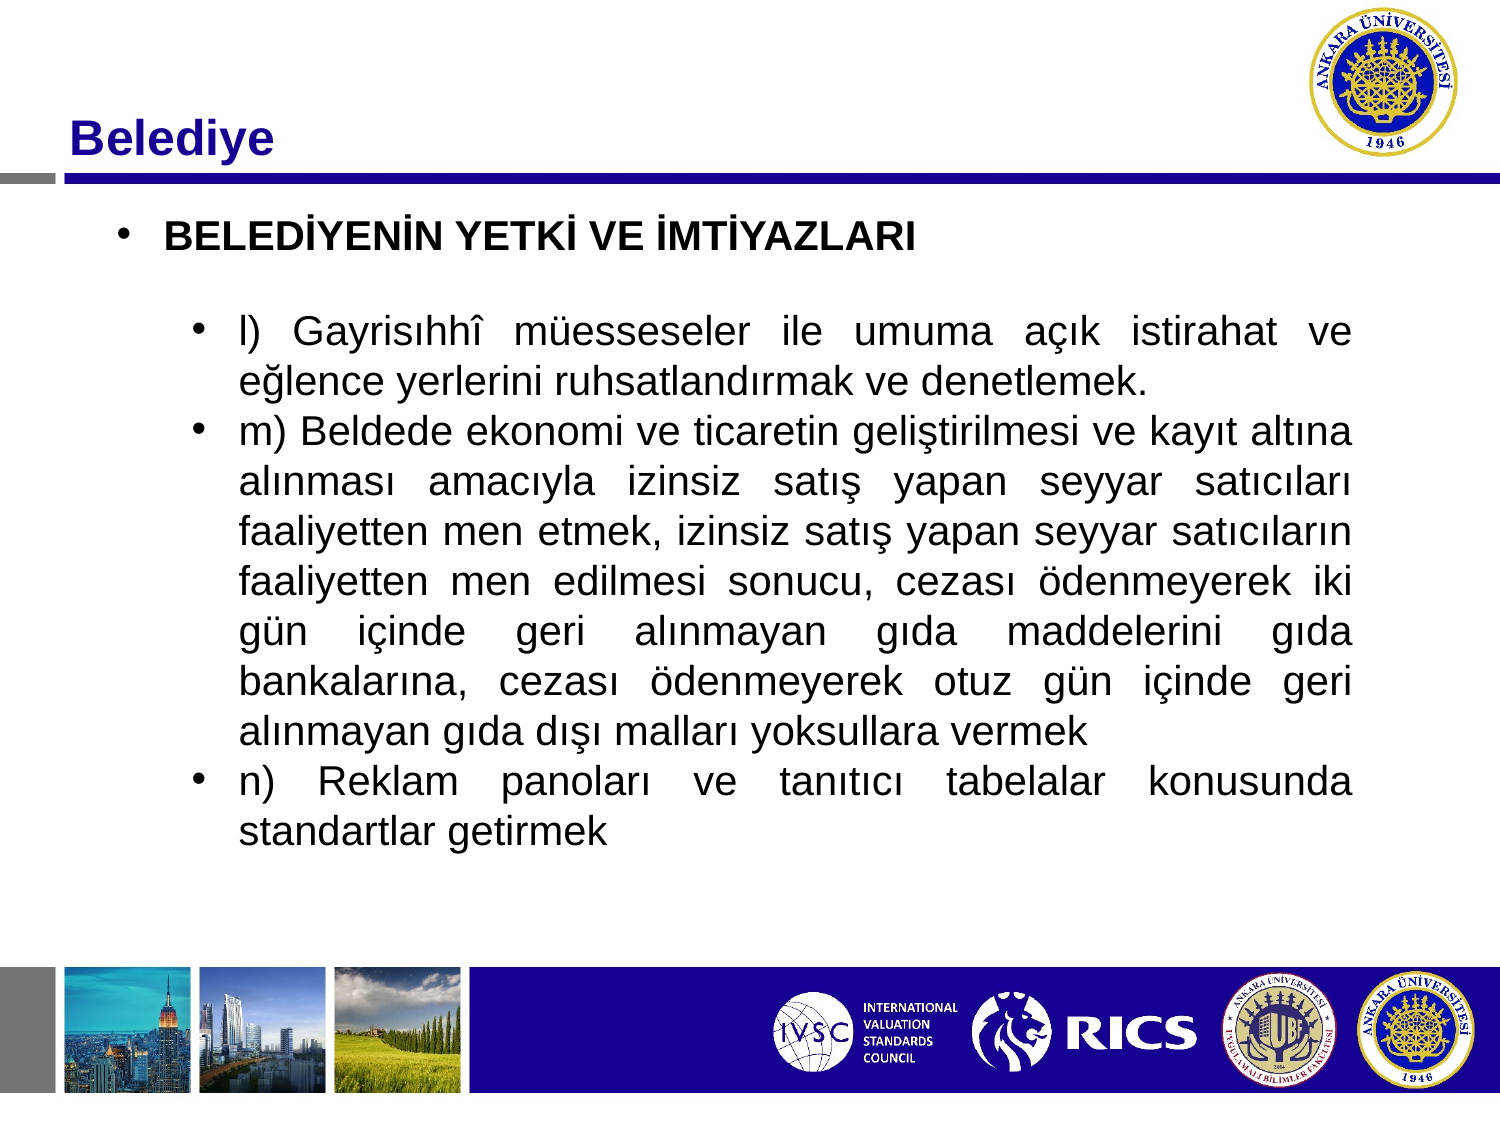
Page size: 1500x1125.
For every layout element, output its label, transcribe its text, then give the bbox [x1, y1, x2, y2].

text_box Belediye [55, 104, 1300, 202]
text_box BELEDİYENİN YETKİ VE İMTİYAZLARI l) Gayrisıhhî müesseseler ile umuma açık istirahat ve eğlence yerlerini ruhsatlandırmak ve denetlemek. m) Beldede ekonomi ve ticaretin geliştirilmesi ve kayıt altına alınması amacıyla izinsiz satış yapan seyyar satıcıları faaliyetten men etmek, izinsiz satış yapan seyyar satıcıların faaliyetten men edilmesi sonucu, cezası ödenmeyerek iki gün içinde geri alınmayan gıda maddelerini gıda bankalarına, cezası ödenmeyerek otuz gün içinde geri alınmayan gıda dışı malları yoksullara vermek n) Reklam panoları ve tanıtıcı tabelalar konusunda standartlar getirmek [101, 201, 1368, 862]
picture [0, 0, 1500, 1125]
